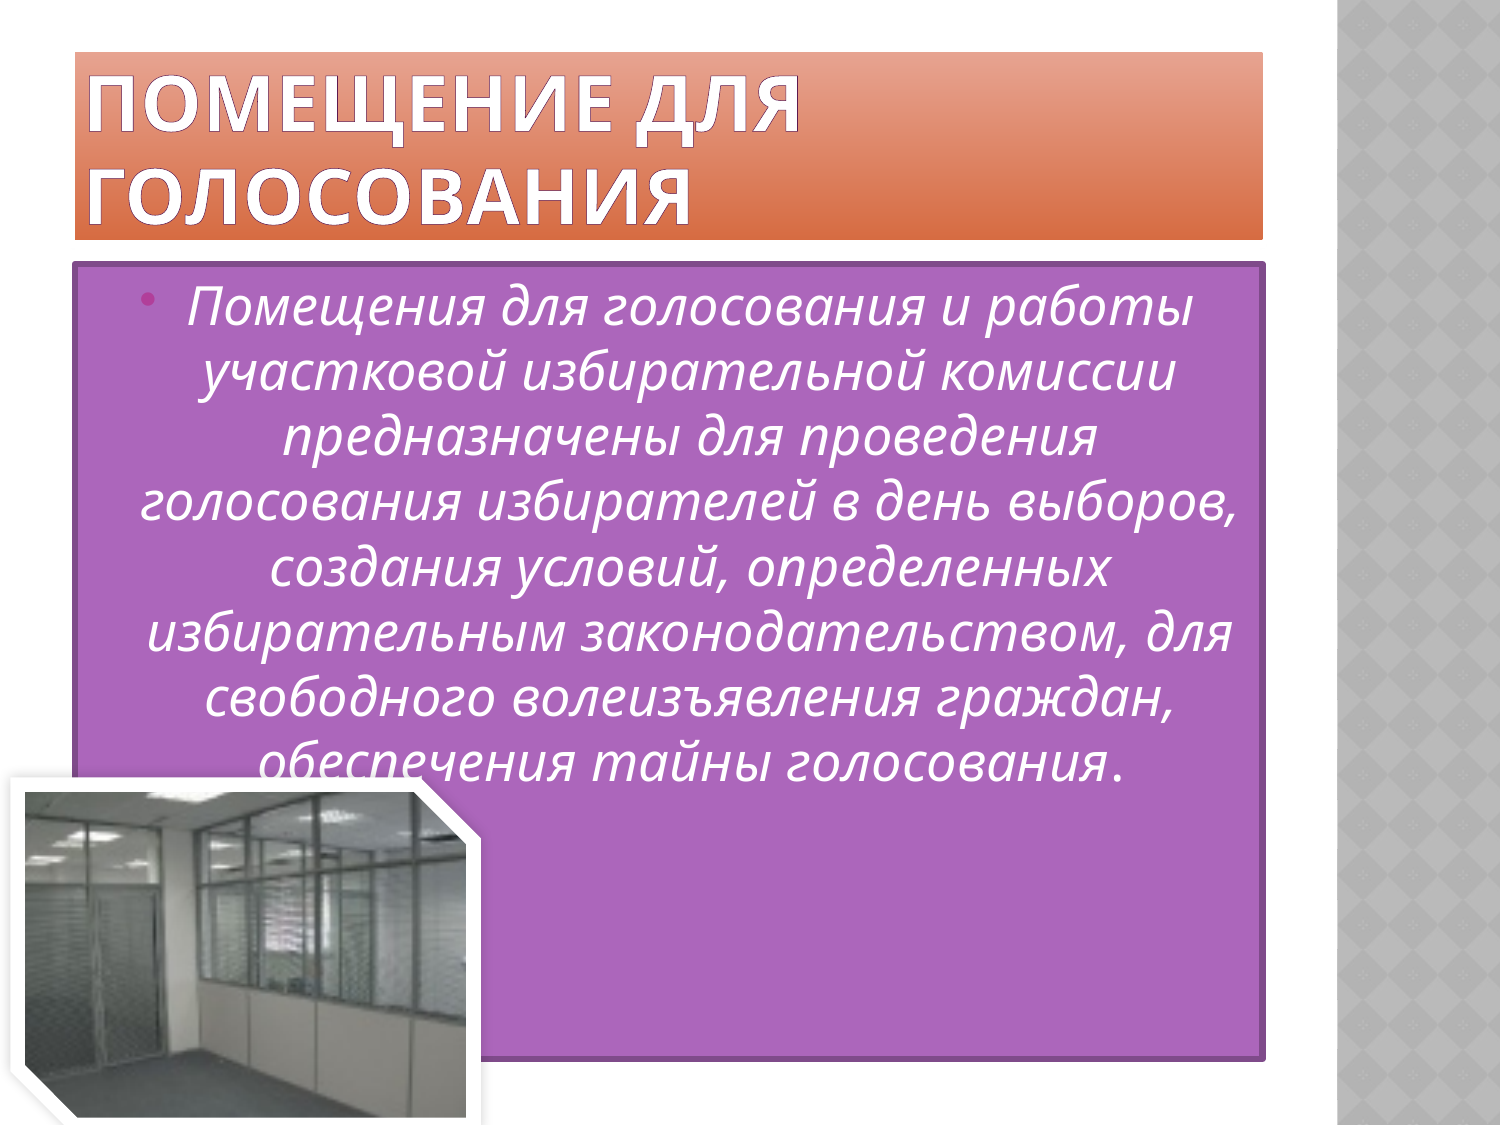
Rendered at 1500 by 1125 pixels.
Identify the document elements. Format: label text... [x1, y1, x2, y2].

title Помещение для голосования [75, 52, 1263, 240]
picture [17, 784, 474, 1125]
list Помещения для голосования и работы участковой избирательной комиссии предназначены для проведения голосования избирателей в день выборов, создания условий, определенных избирательным законодательством, для свободного волеизъявления граждан, обеспечения тайны голосования. [72, 261, 1266, 1062]
